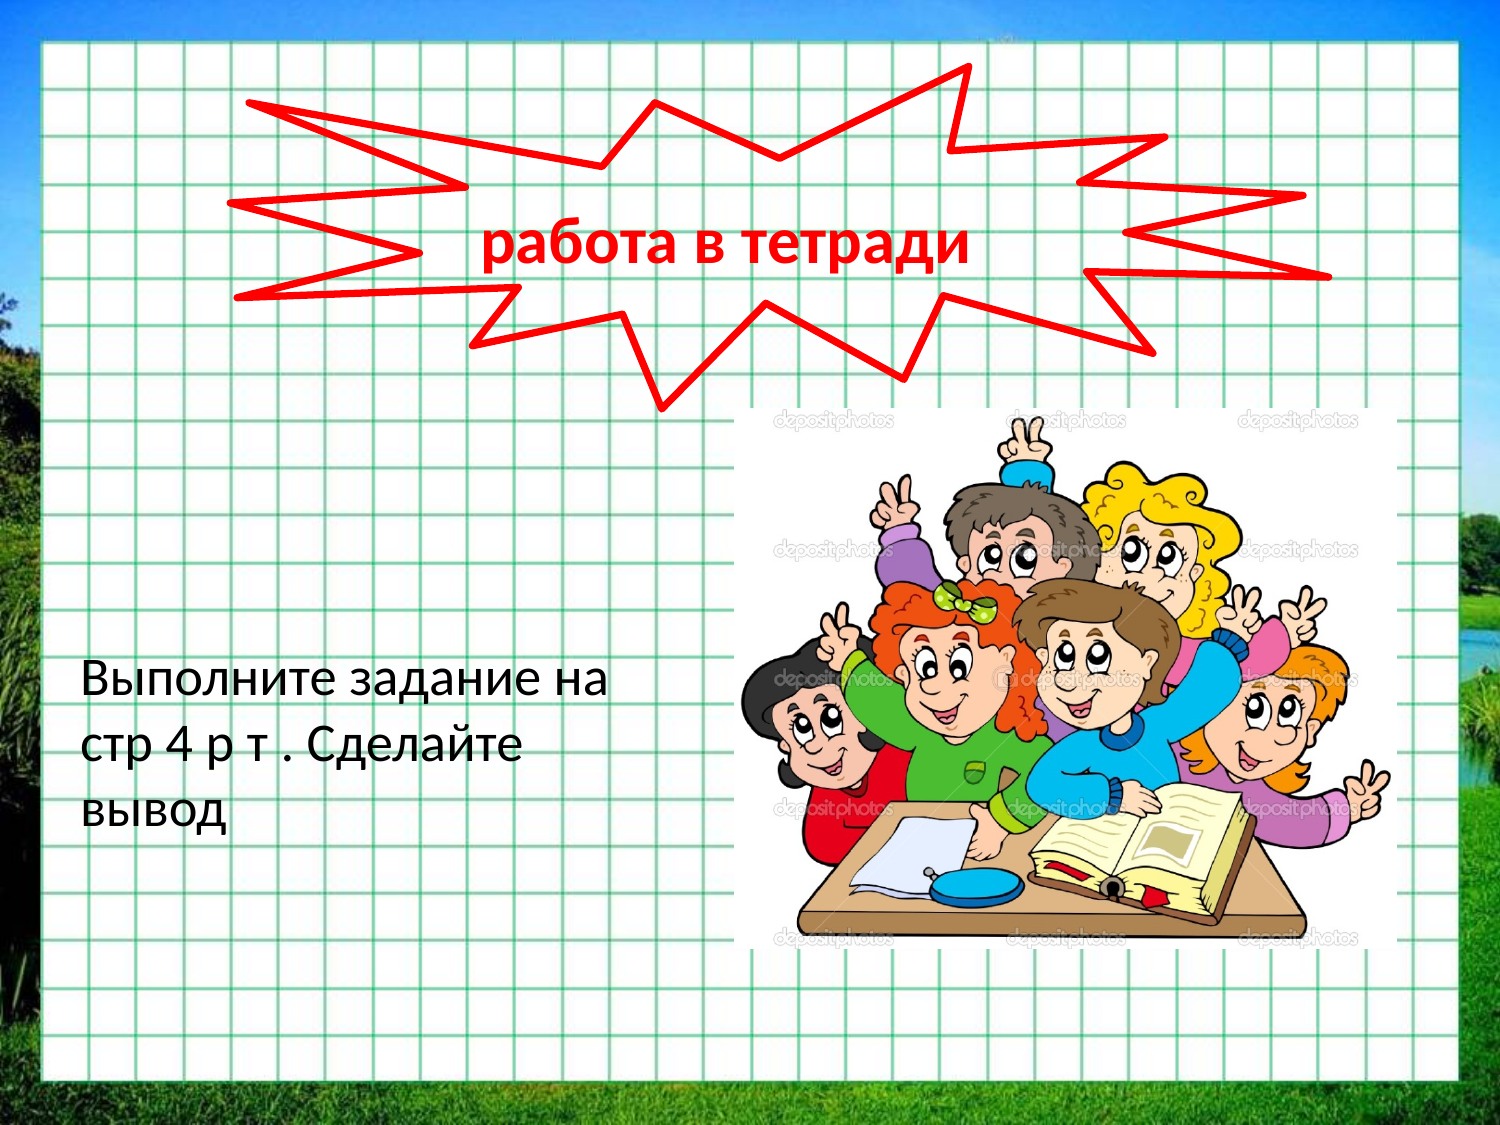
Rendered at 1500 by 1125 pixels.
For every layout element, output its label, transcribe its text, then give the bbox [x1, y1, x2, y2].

text_box [228, 64, 1331, 412]
picture [0, 0, 1500, 1125]
text_box работа в тетради [465, 189, 1094, 285]
list Выполните задание на стр 4 р т . Сделайте вывод [64, 633, 668, 846]
